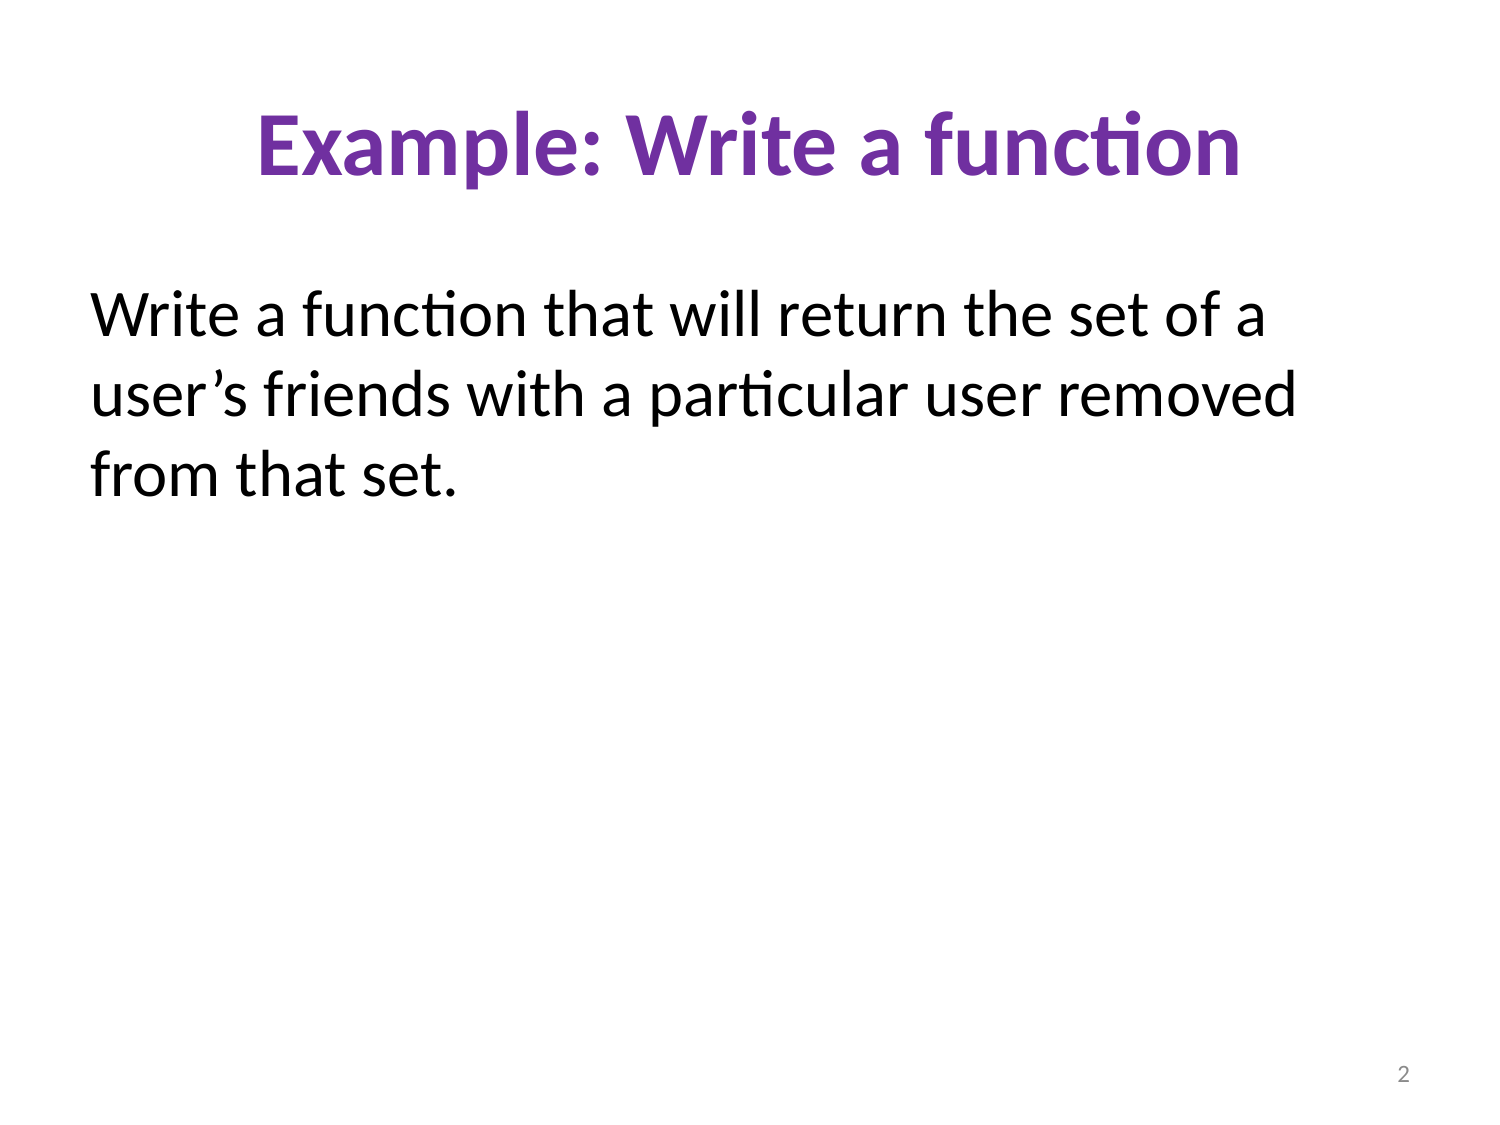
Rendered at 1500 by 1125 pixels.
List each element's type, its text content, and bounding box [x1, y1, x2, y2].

title Example: Write a function [75, 45, 1425, 233]
slide_number 2 [1074, 1042, 1425, 1103]
list Write a function that will return the set of a user’s friends with a particular user removed from that set. [75, 262, 1425, 1005]
